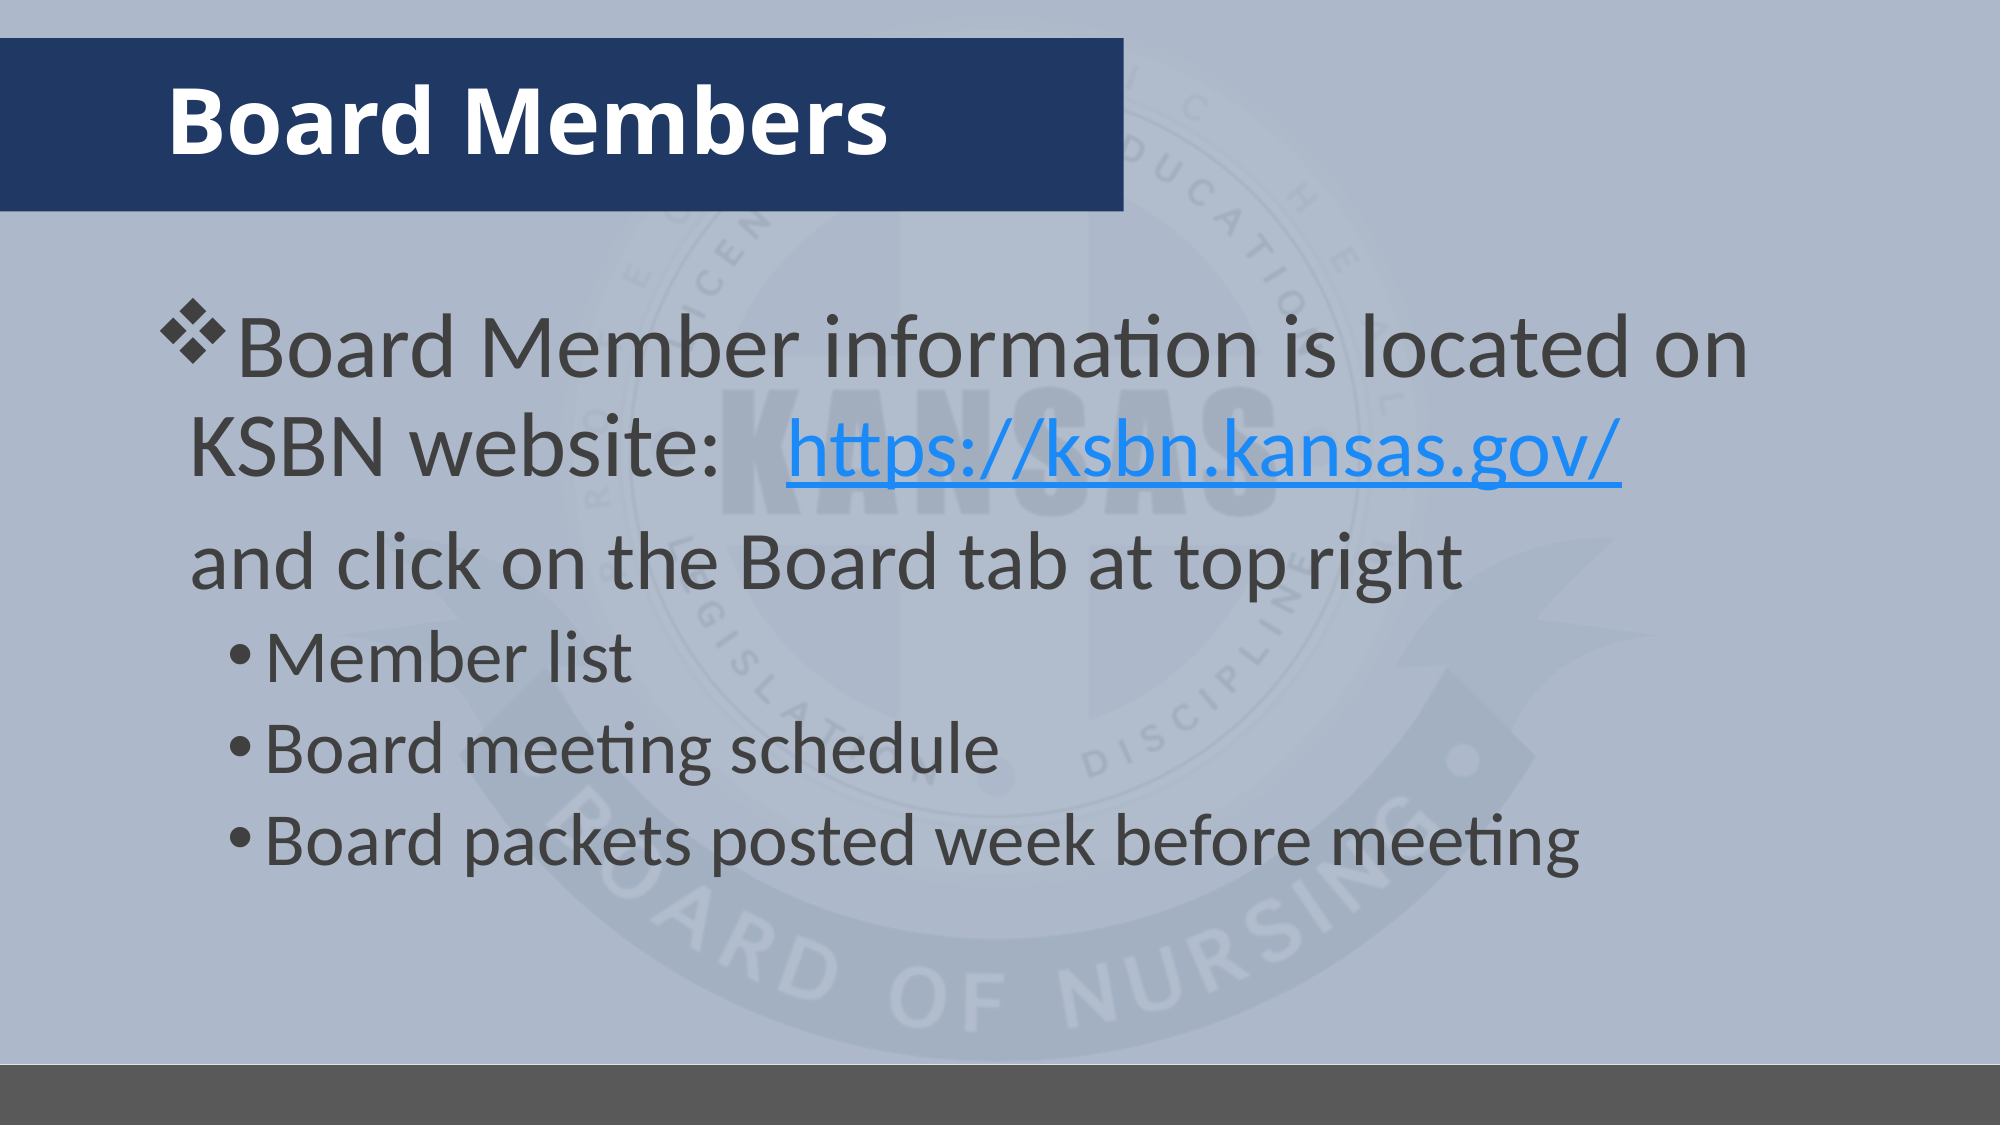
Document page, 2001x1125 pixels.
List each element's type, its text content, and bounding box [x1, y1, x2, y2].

list Board Member information is located on KSBN website: https://ksbn.kansas.gov/ and click on the Board tab at top right Member list Board meeting schedule Board packets posted week before meeting [137, 291, 1863, 1049]
title Board Members [0, 38, 1124, 212]
